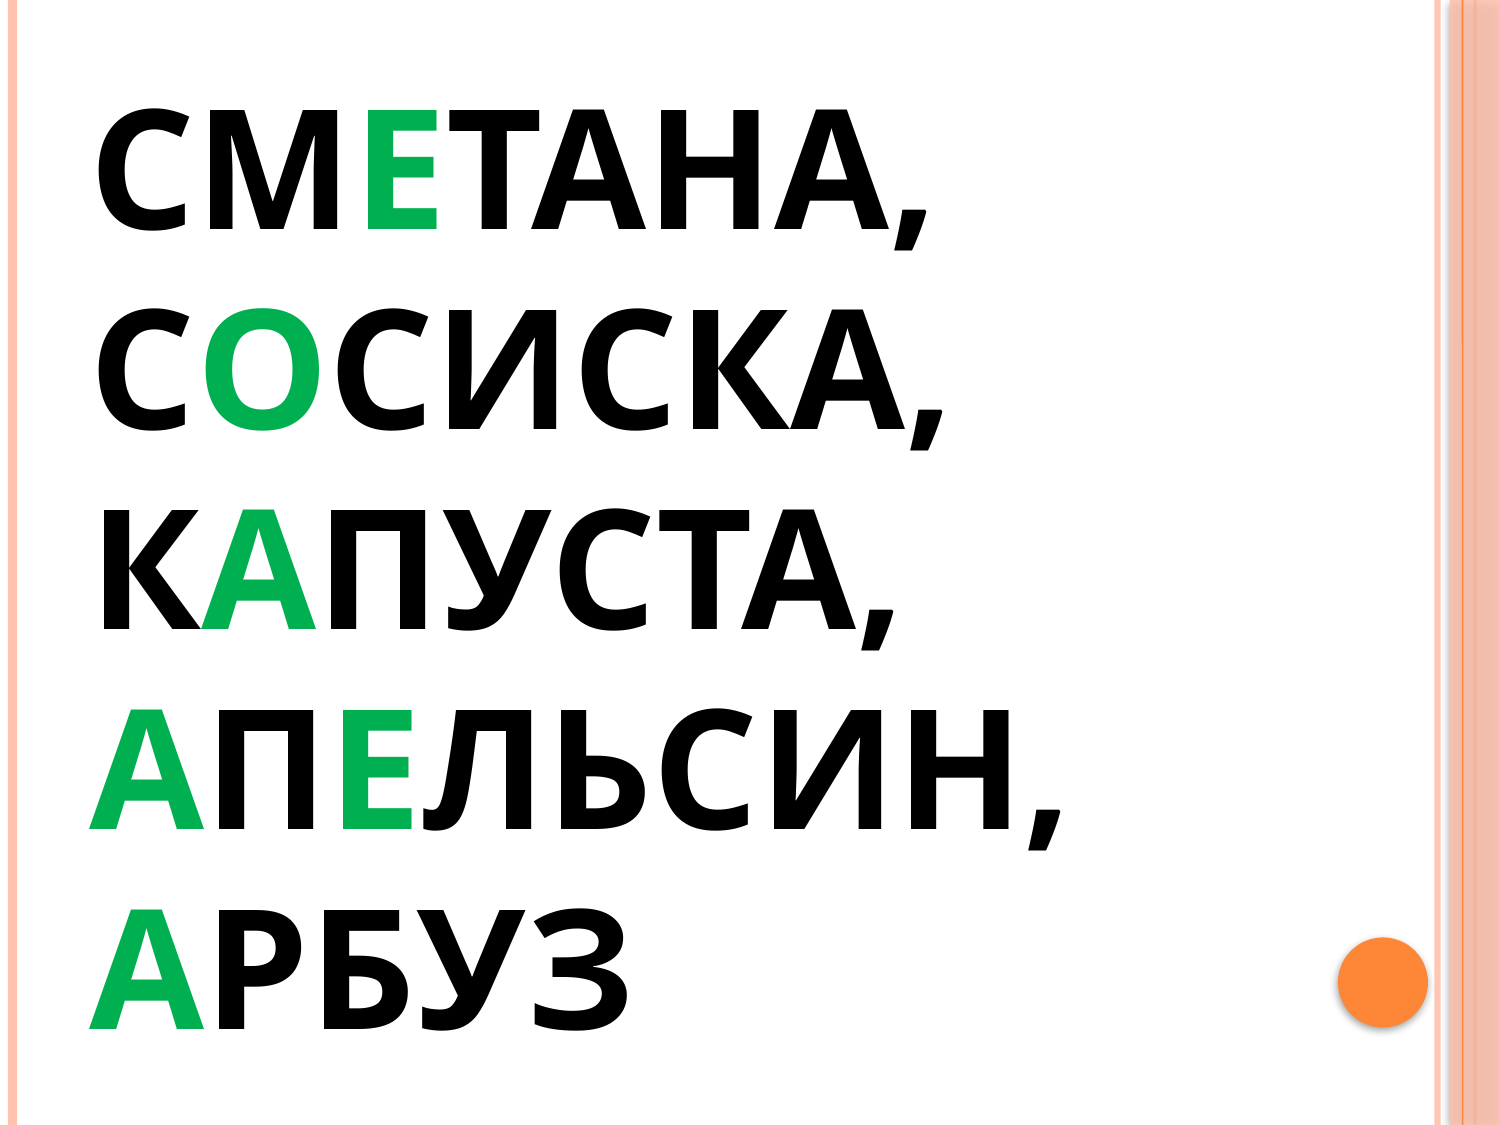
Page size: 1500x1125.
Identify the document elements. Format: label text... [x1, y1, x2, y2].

title сметана, сосиска, капуста, апельсин, арбуз [75, 45, 1300, 1071]
